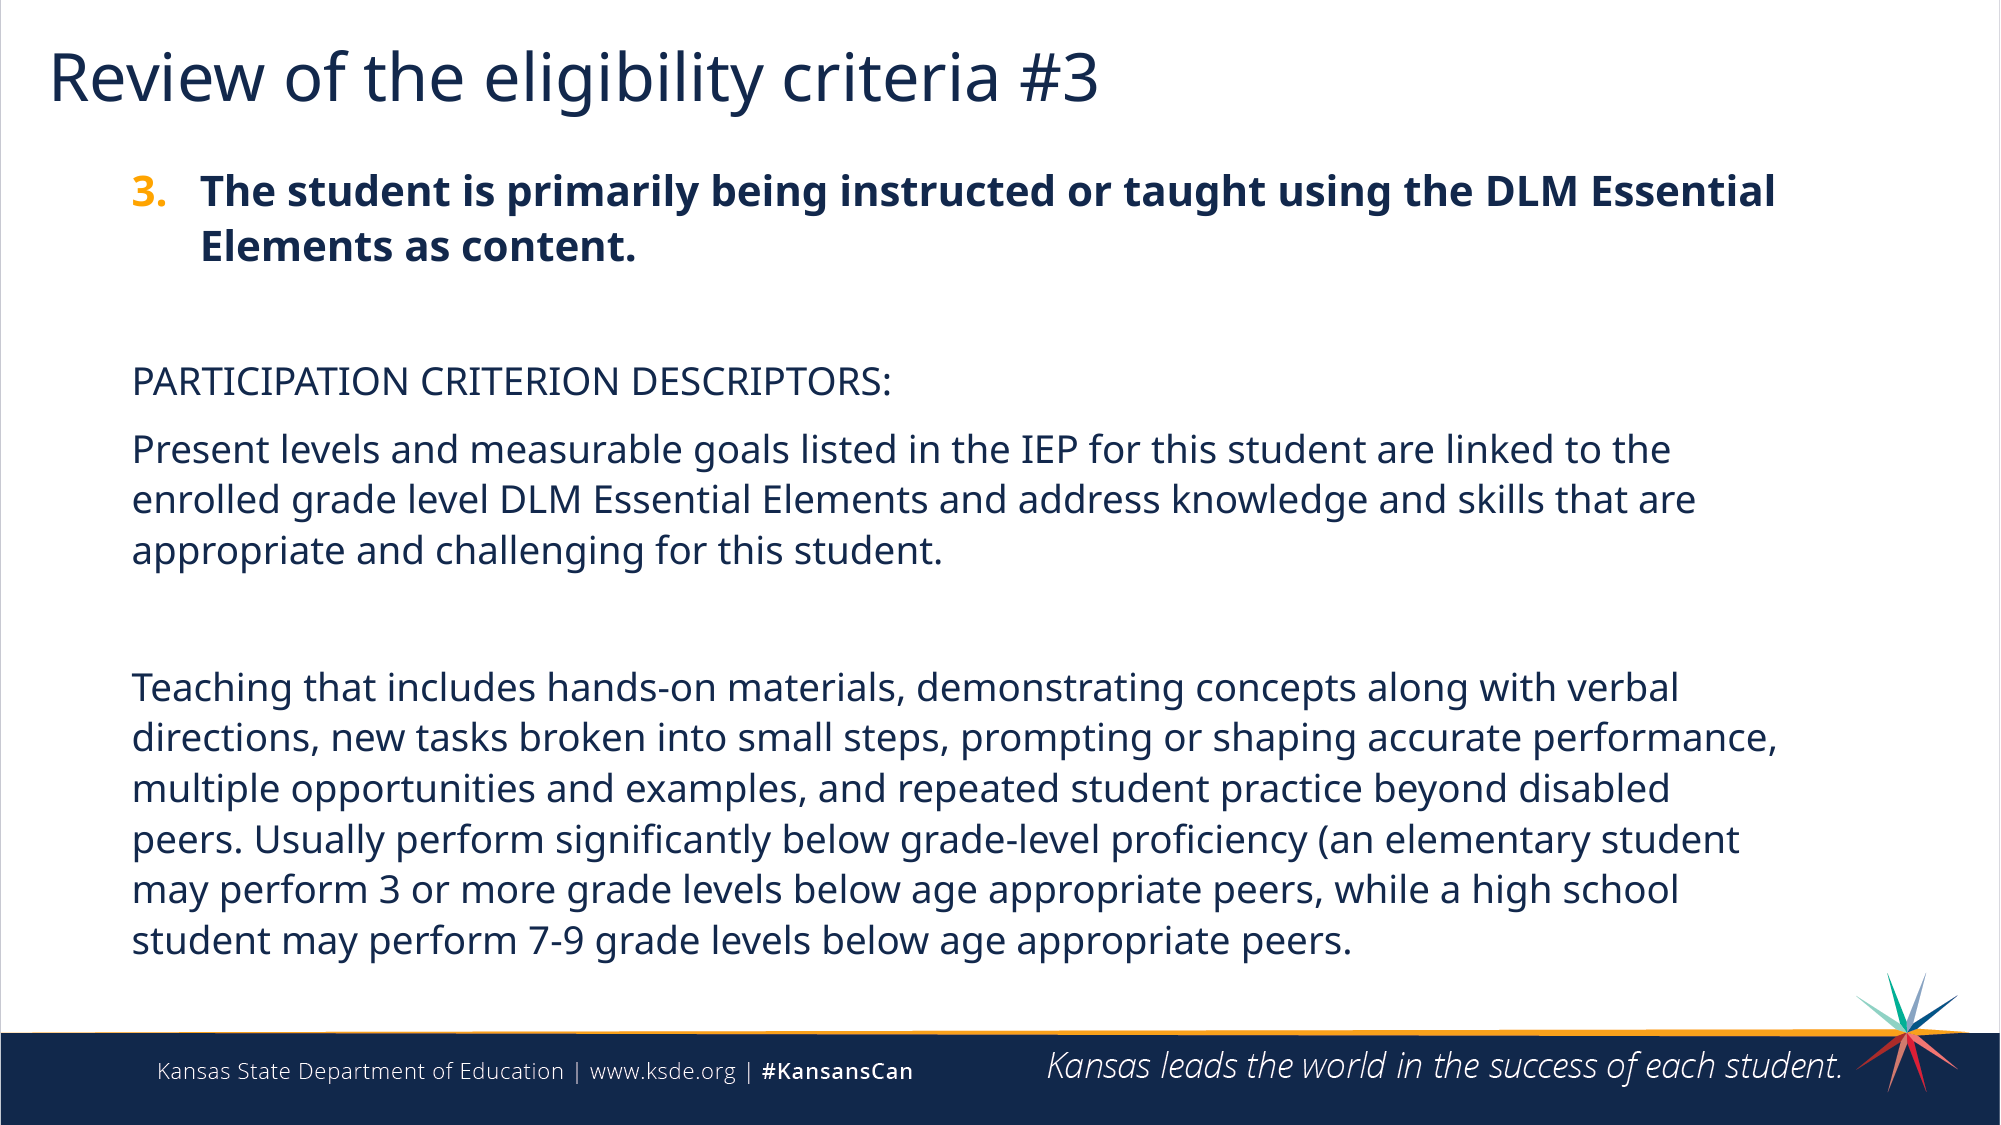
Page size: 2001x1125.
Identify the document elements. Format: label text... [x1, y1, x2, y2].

title Review of the eligibility criteria #3 [33, 29, 1934, 131]
list The student is primarily being instructed or taught using the DLM Essential Elements as content. PARTICIPATION CRITERION DESCRIPTORS: Present levels and measurable goals listed in the IEP for this student are linked to the enrolled grade level DLM Essential Elements and address knowledge and skills that are appropriate and challenging for this student. Teaching that includes hands-on materials, demonstrating concepts along with verbal directions, new tasks broken into small steps, prompting or shaping accurate performance, multiple opportunities and examples, and repeated student practice beyond disabled peers. Usually perform significantly below grade-level proficiency (an elementary student may perform 3 or more grade levels below age appropriate peers, while a high school student may perform 7-9 grade levels below age appropriate peers. [116, 152, 1802, 980]
picture [0, 0, 2000, 1125]
